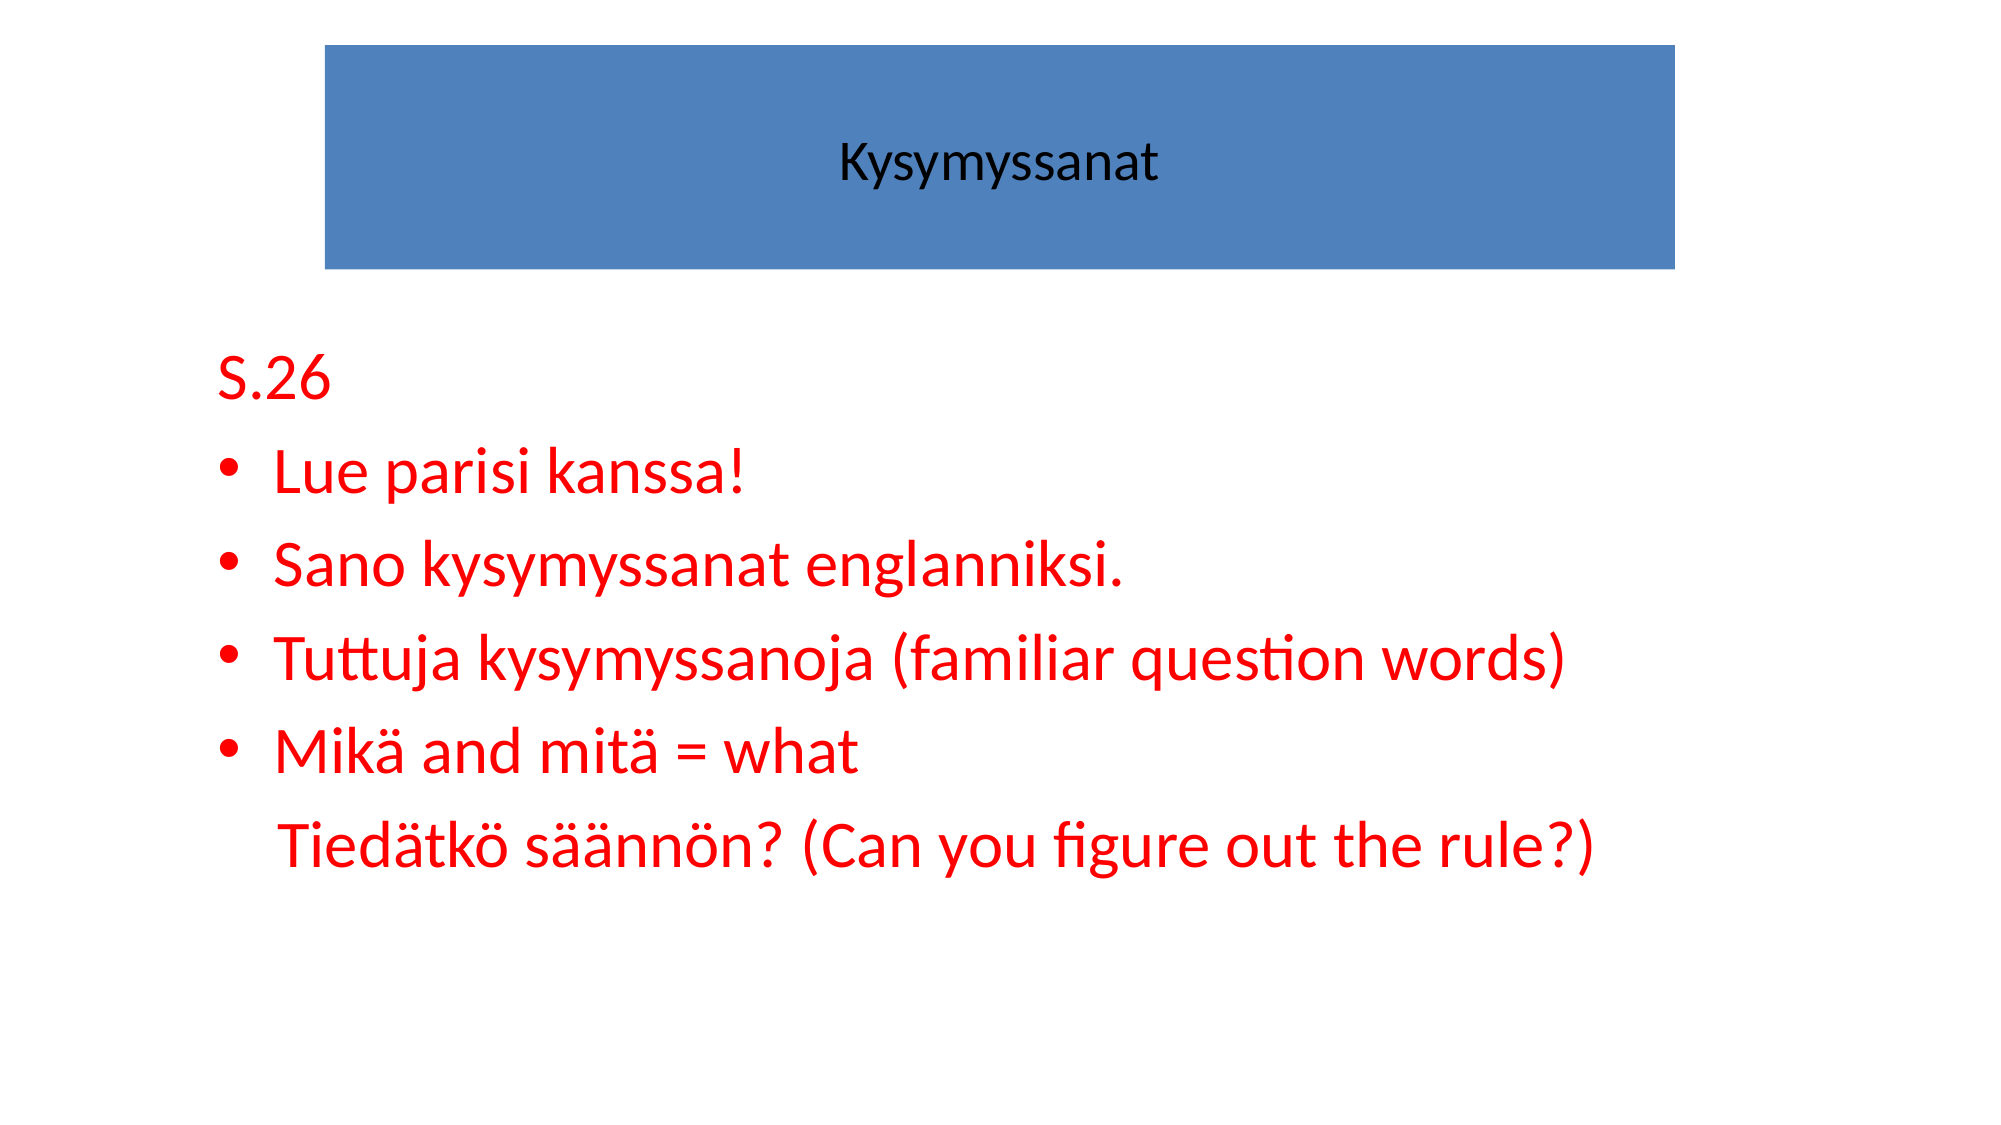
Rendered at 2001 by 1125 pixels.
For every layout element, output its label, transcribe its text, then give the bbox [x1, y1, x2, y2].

title Kysymyssanat [324, 45, 1675, 270]
list S.26 Lue parisi kanssa! Sano kysymyssanat englanniksi. Tuttuja kysymyssanoja (familiar question words) Mikä and mitä = what Tiedätkö säännön? (Can you figure out the rule?) [202, 325, 1717, 1106]
